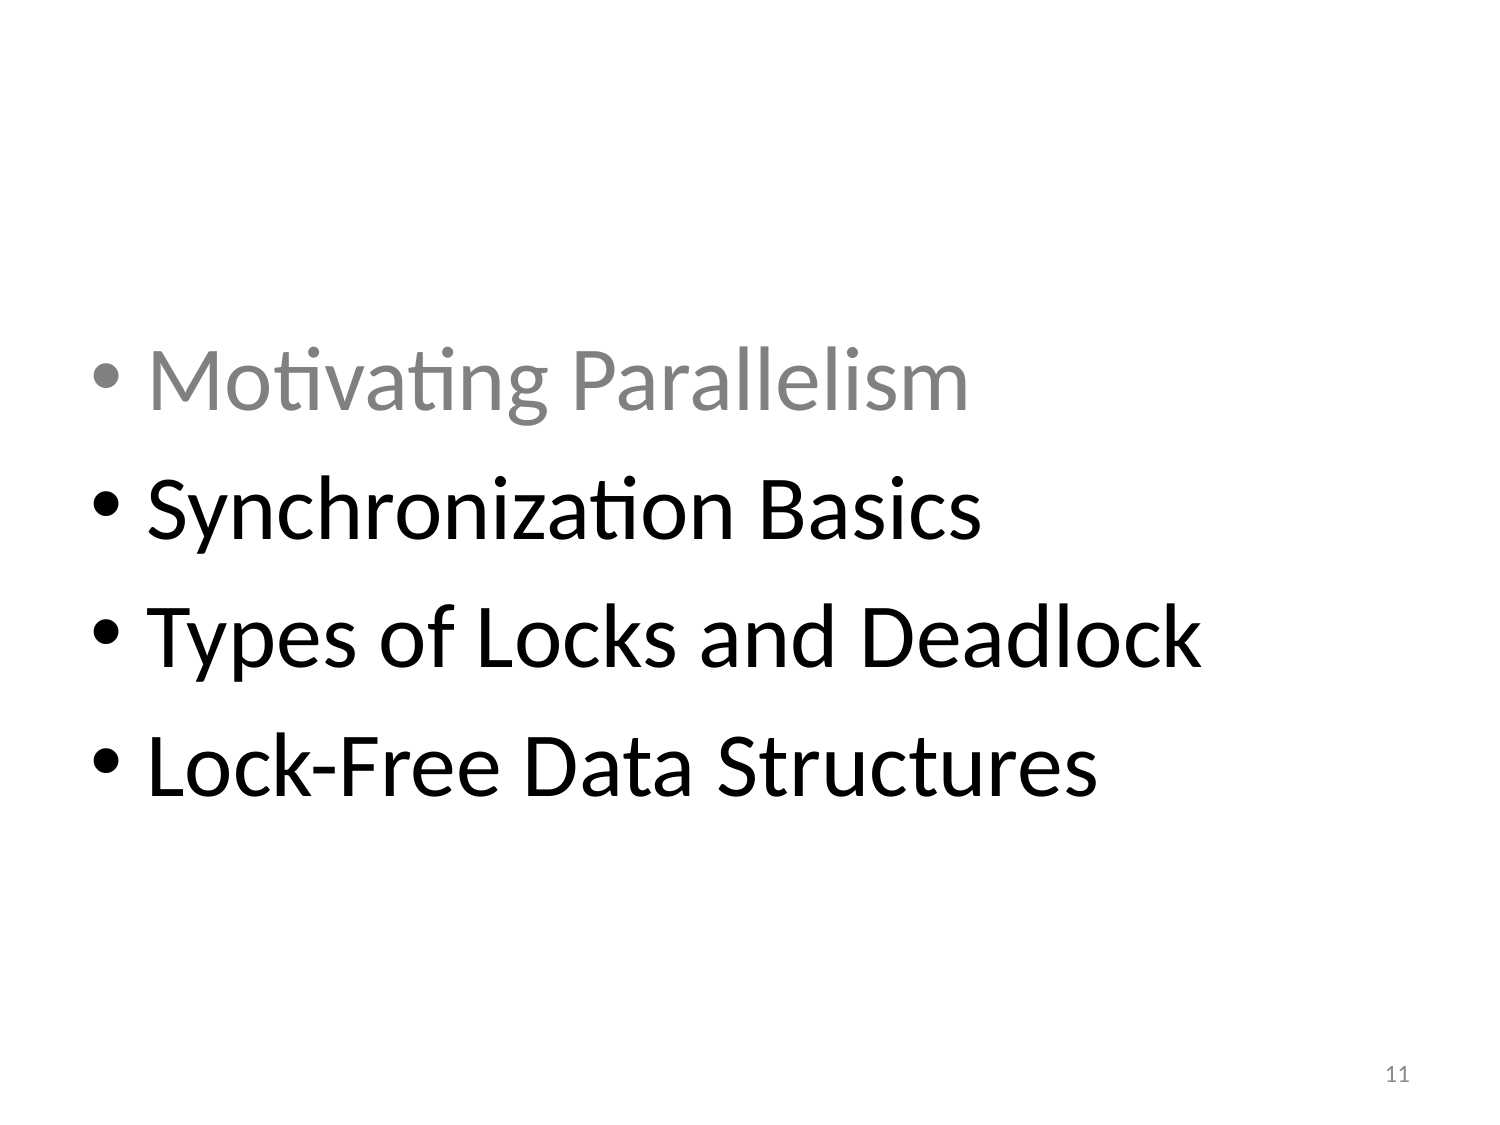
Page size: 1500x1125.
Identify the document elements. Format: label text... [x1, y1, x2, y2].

slide_number 11 [1074, 1042, 1425, 1103]
list Motivating Parallelism Synchronization Basics Types of Locks and Deadlock Lock-Free Data Structures [75, 128, 1425, 1005]
